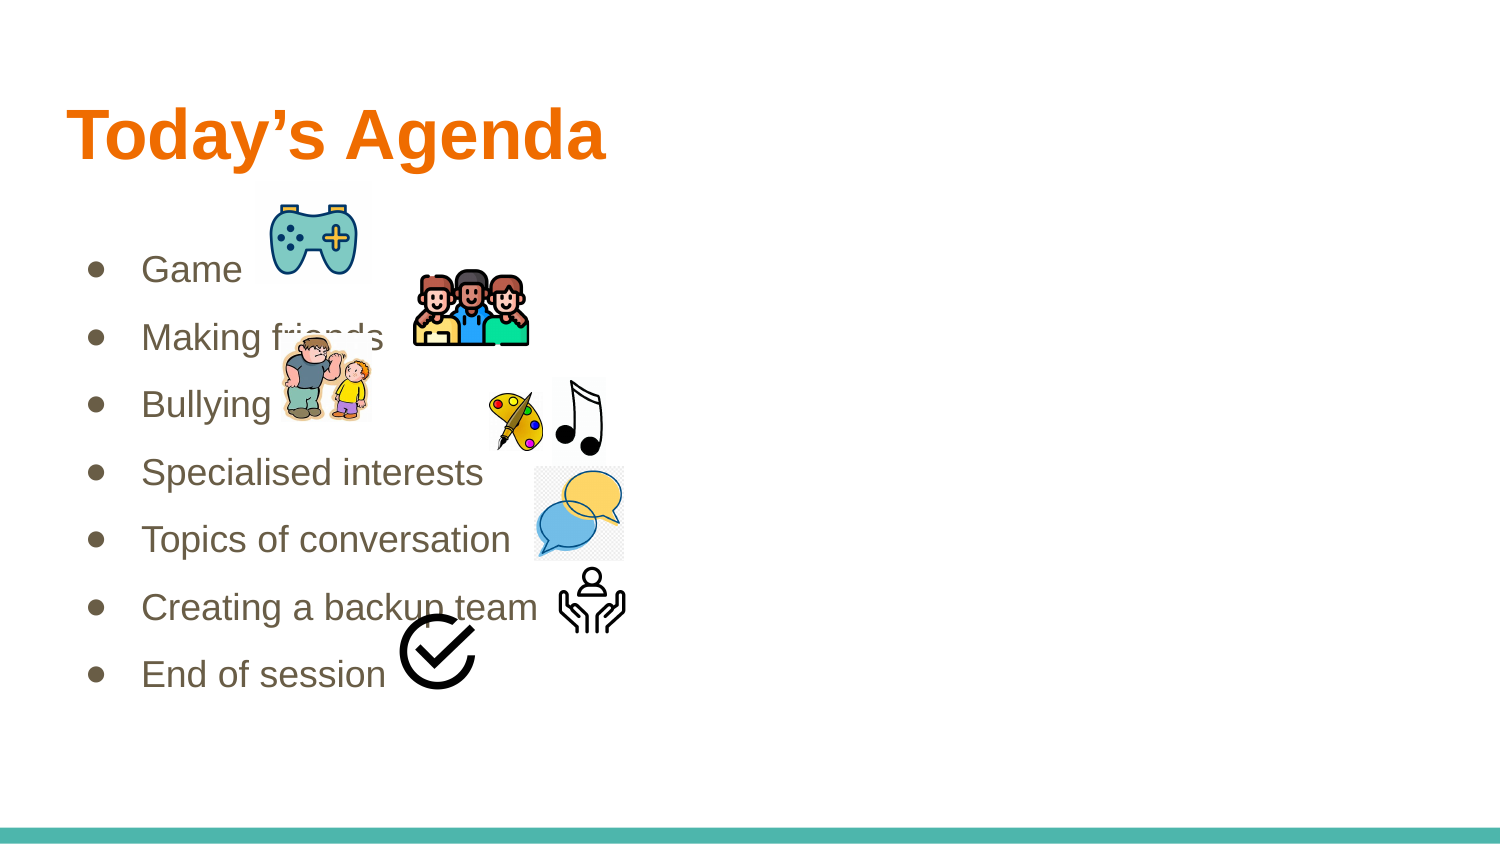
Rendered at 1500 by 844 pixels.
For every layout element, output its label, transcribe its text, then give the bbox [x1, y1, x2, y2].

picture [412, 268, 530, 348]
title Today’s Agenda [51, 72, 1449, 189]
picture [255, 181, 372, 284]
picture [533, 377, 632, 640]
picture [391, 606, 483, 697]
list Game Making friends Bullying Specialised interests Topics of conversation Creating a backup team End of session [51, 207, 1449, 750]
picture [489, 392, 543, 451]
picture [281, 333, 372, 422]
